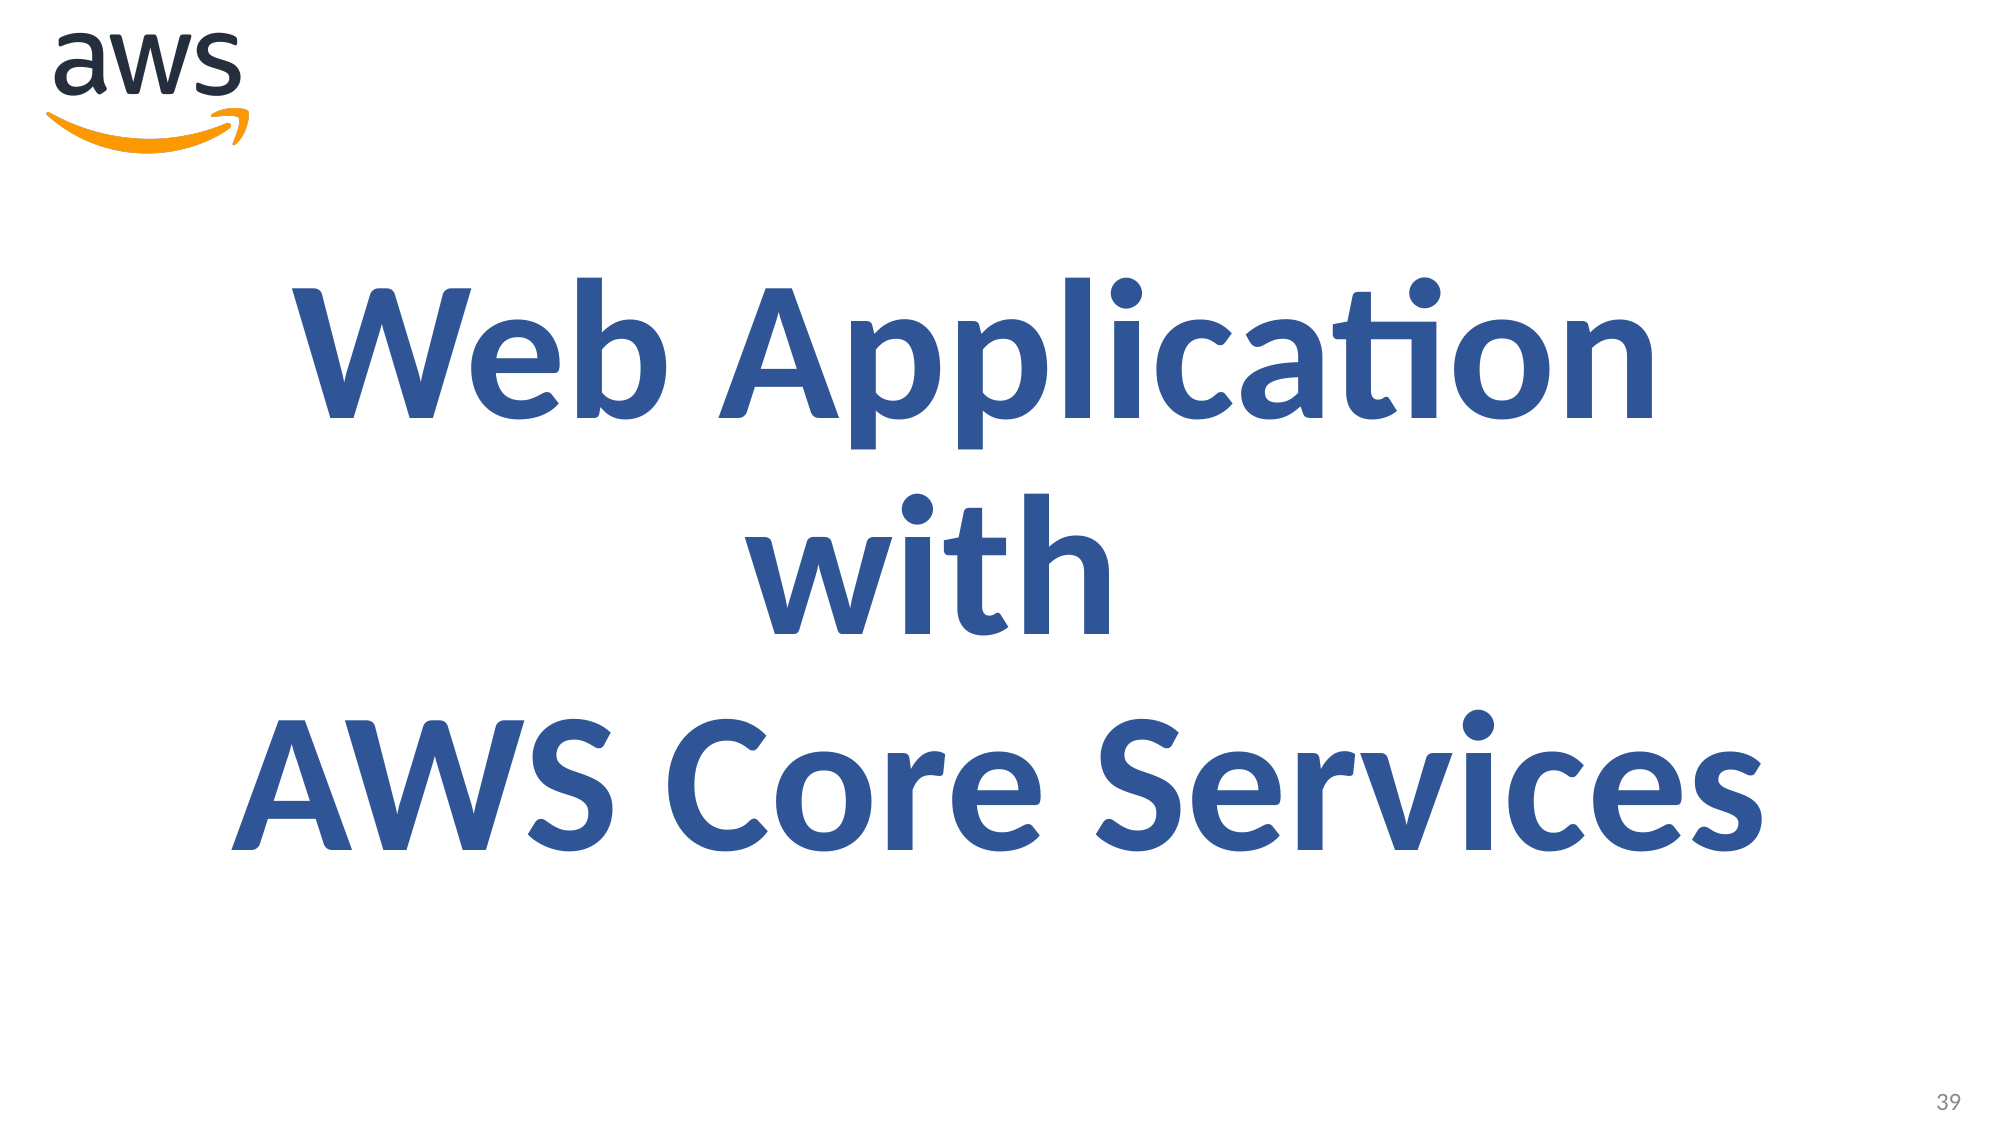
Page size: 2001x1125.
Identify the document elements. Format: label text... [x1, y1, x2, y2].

slide_number 39 [1819, 1080, 1977, 1120]
title Web Application with AWS Core Services [137, 59, 1863, 1081]
picture [45, 32, 250, 154]
